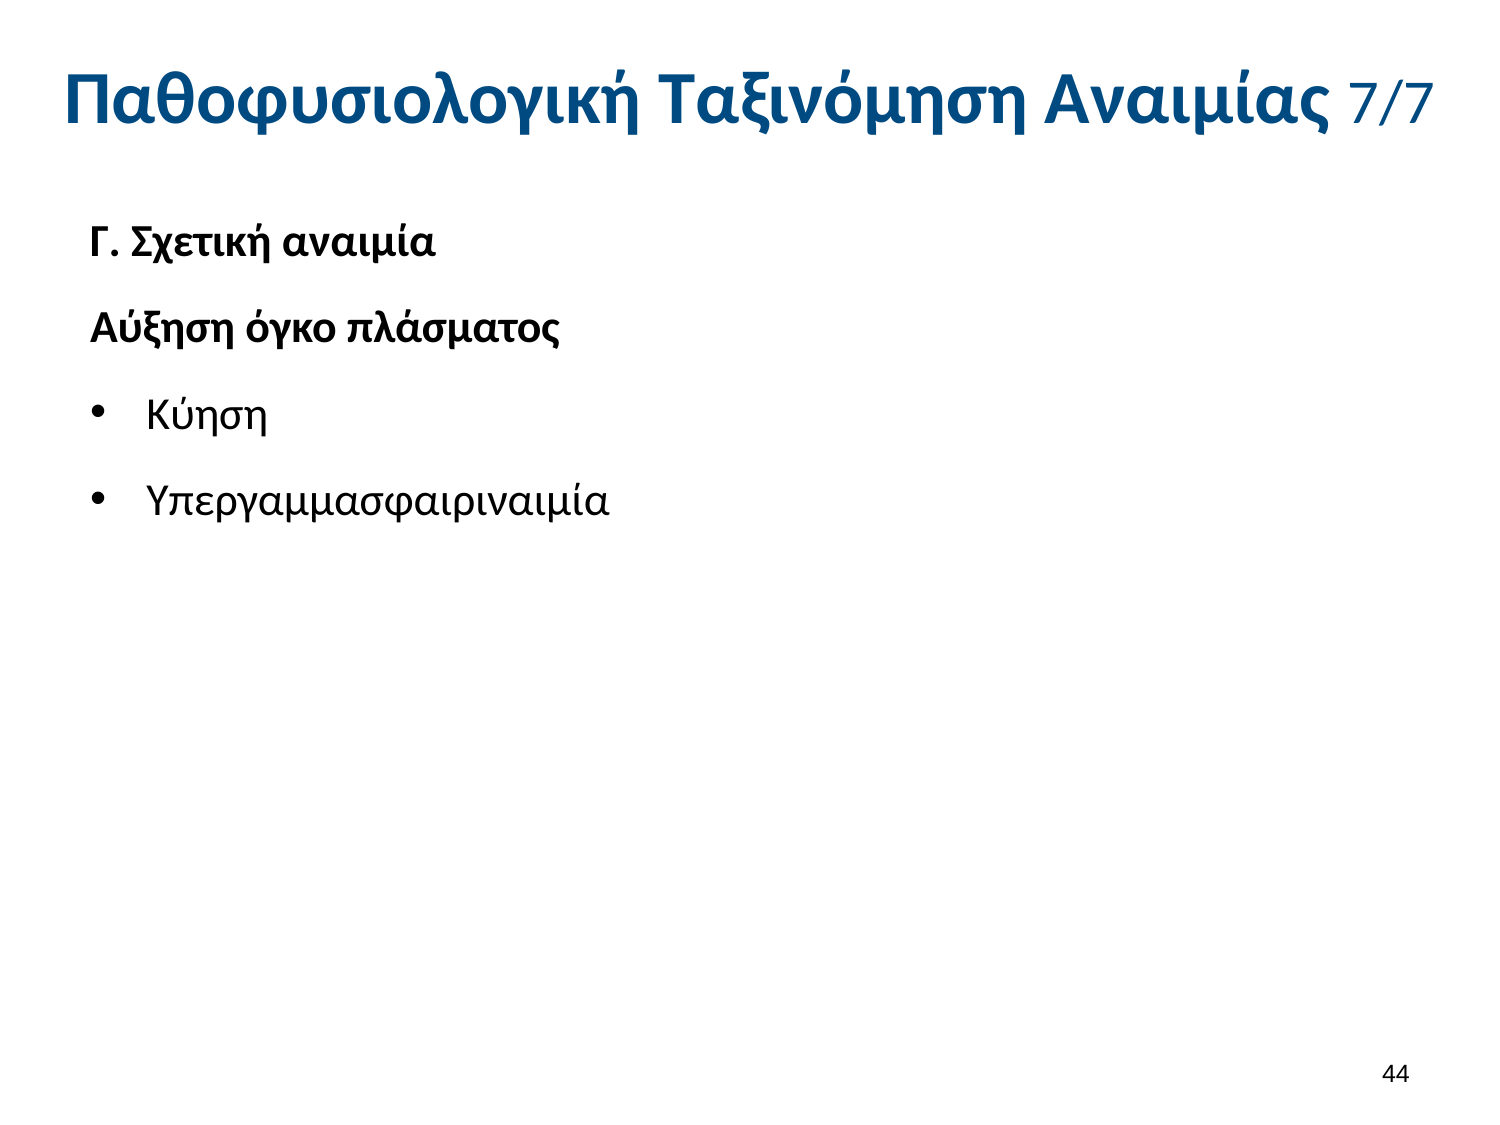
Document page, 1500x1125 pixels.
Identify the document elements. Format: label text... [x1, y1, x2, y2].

title Παθοφυσιολογική Ταξινόμηση Αναιμίας 7/7 [0, 19, 1500, 169]
slide_number 43 [1074, 1042, 1425, 1103]
list Γ. Σχετική αναιμία Αύξηση όγκο πλάσματος Κύηση Υπεργαμμασφαιριναιμία [75, 196, 1425, 1024]
